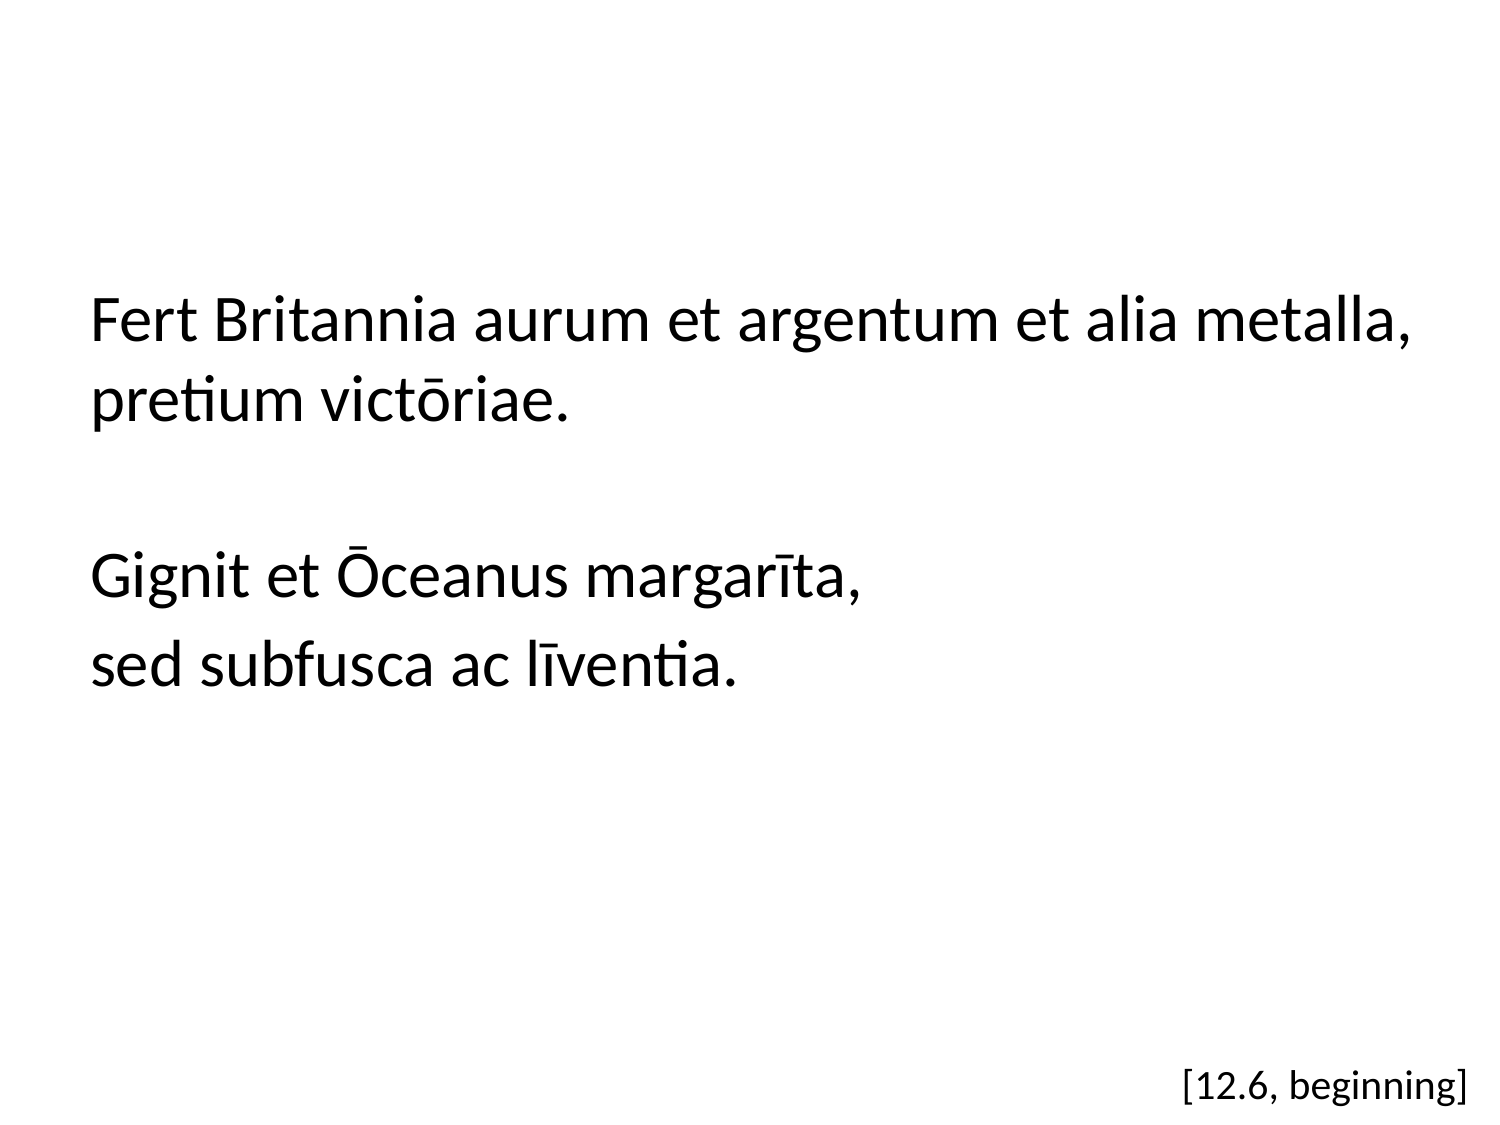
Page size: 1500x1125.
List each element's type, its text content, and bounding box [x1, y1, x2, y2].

list Fert Britannia aurum et argentum et alia metalla, pretium victōriae. Gignit et Ōceanus margarīta, sed subfusca ac līventia. [12.6, beginning] [75, 2, 1484, 1125]
